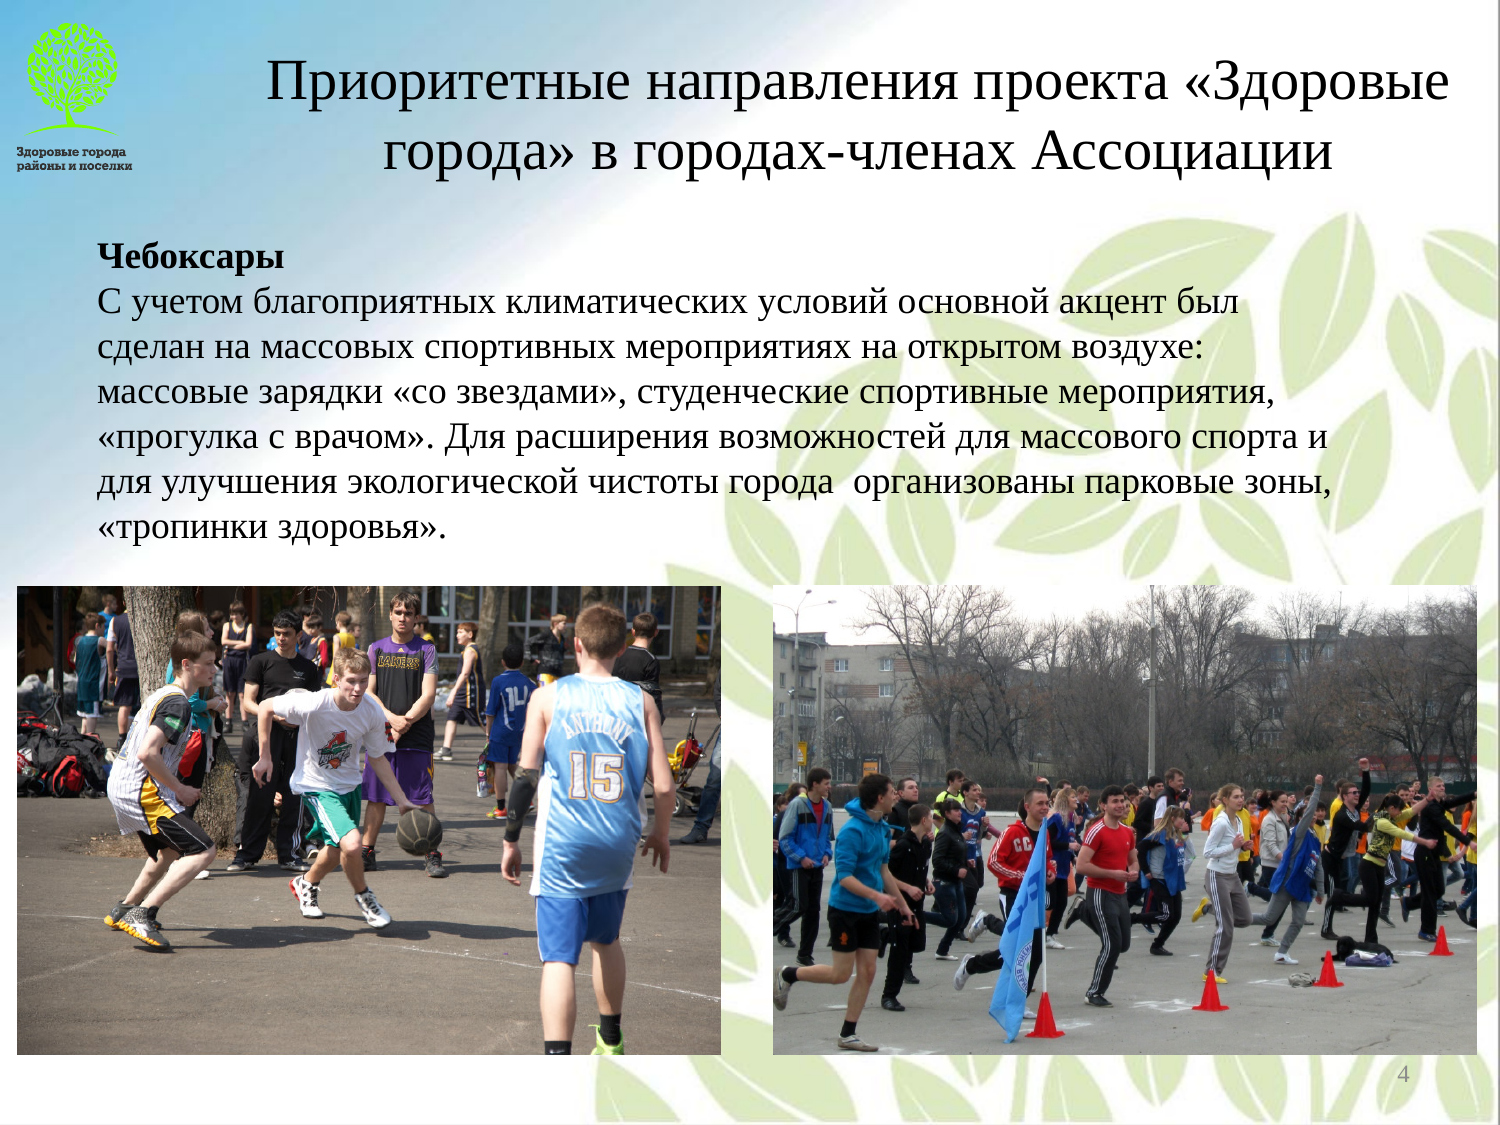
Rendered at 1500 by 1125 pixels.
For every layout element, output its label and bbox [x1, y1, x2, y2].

text_box [15, 21, 134, 173]
picture [0, 0, 1500, 1125]
